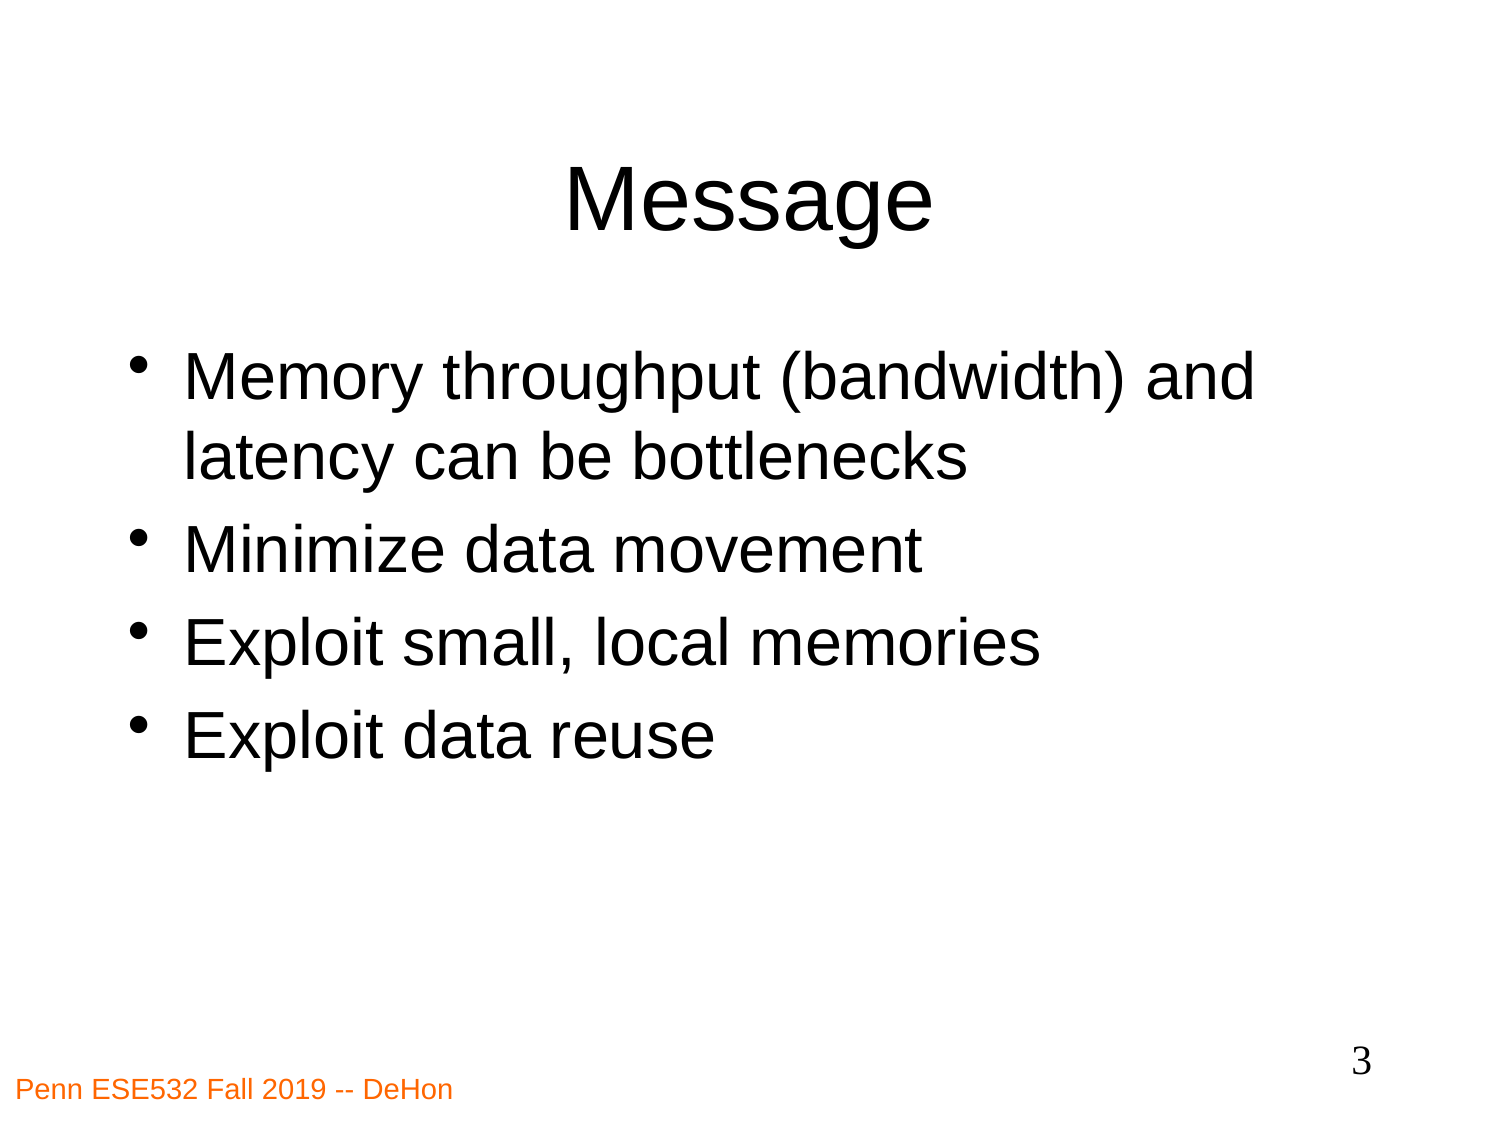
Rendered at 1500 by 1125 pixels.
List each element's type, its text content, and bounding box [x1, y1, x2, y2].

title Message [112, 99, 1388, 288]
slide_number 3 [1074, 1024, 1388, 1101]
slide_number Penn ESE532 Fall 2019 -- DeHon [0, 1062, 688, 1125]
list Memory throughput (bandwidth) and latency can be bottlenecks Minimize data movement Exploit small, local memories Exploit data reuse [112, 324, 1388, 1001]
